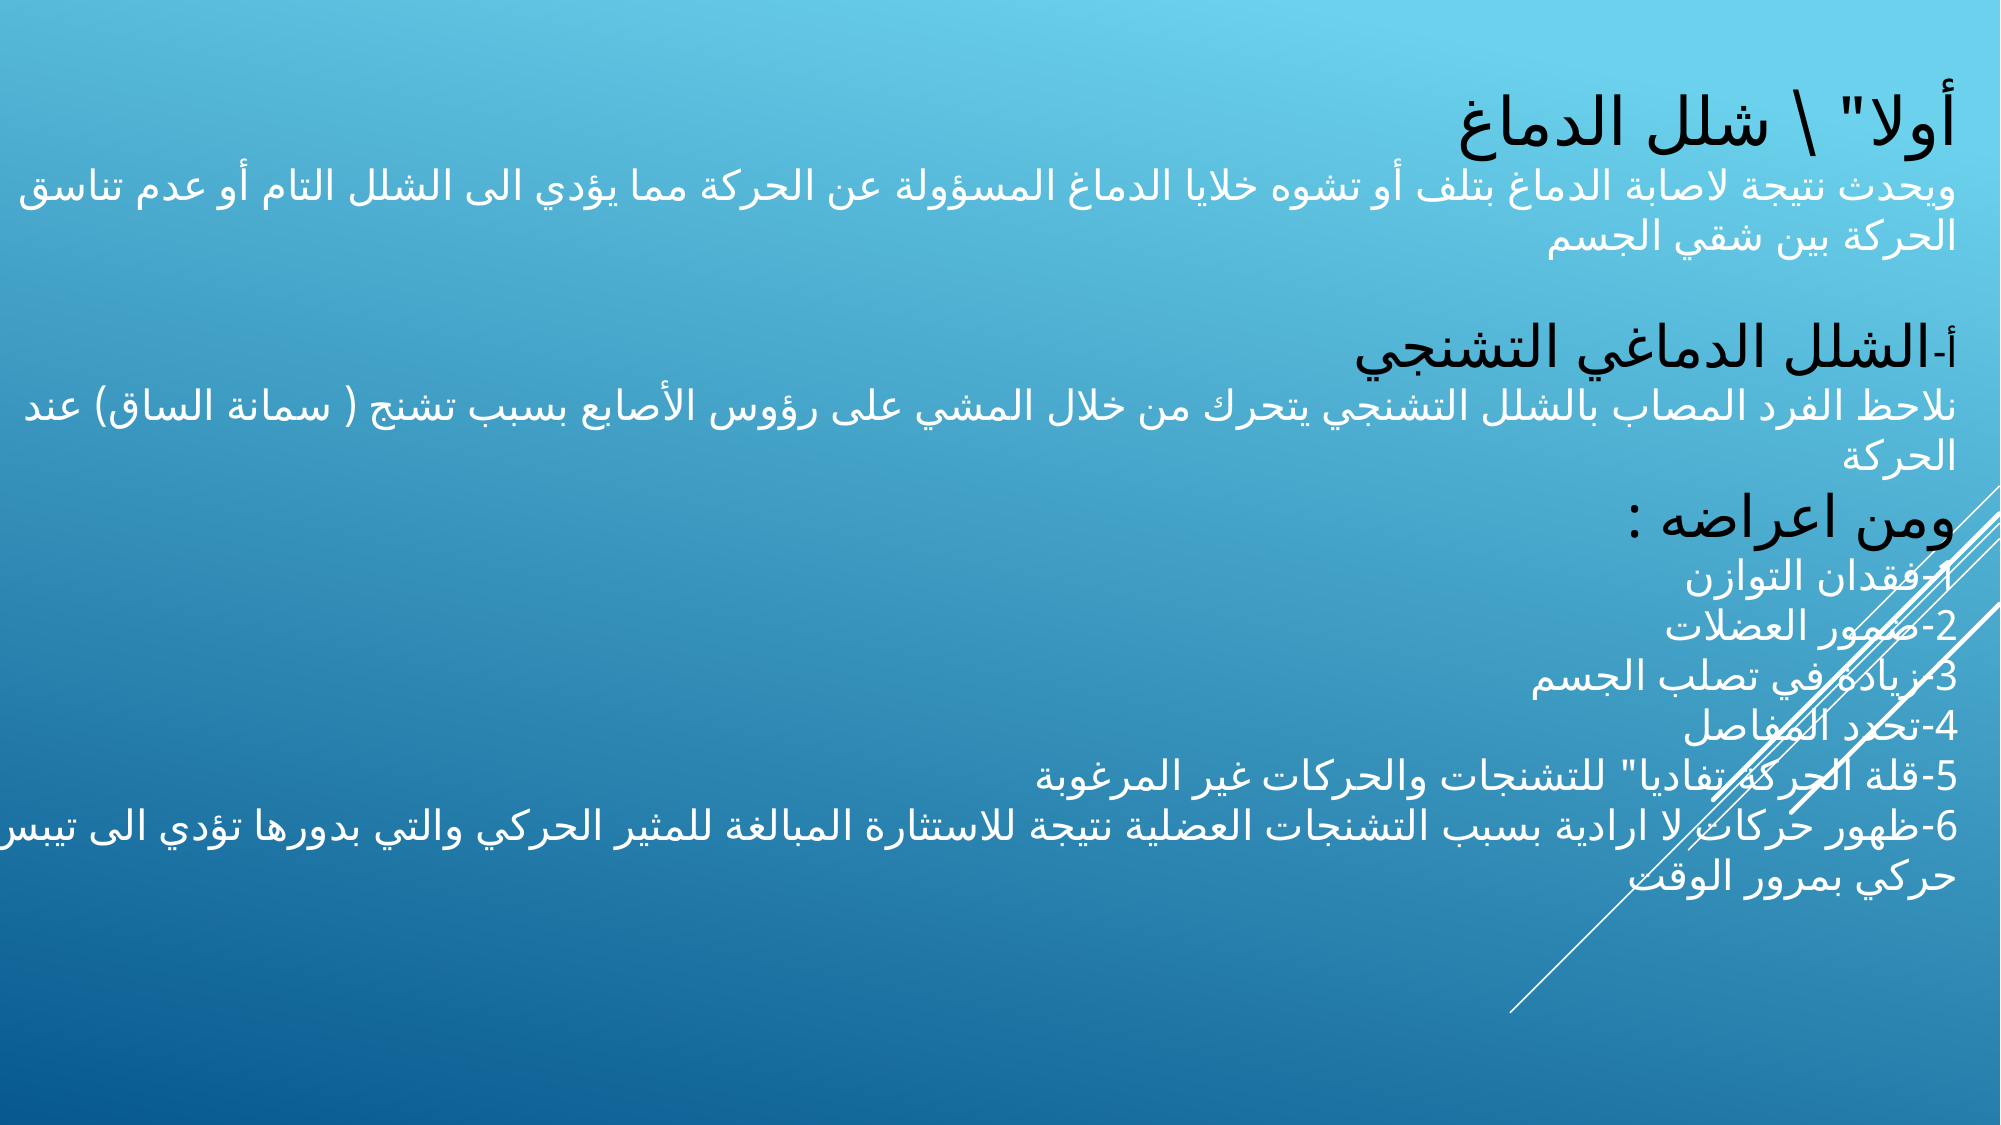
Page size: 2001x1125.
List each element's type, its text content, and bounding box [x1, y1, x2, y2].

text_box أولا" \ شلل الدماغ ويحدث نتيجة لاصابة الدماغ بتلف أو تشوه خلايا الدماغ المسؤولة عن الحركة مما يؤدي الى الشلل التام أو عدم تناسق الحركة بين شقي الجسم أ‌- الشلل الدماغي التشنجي نلاحظ الفرد المصاب بالشلل التشنجي يتحرك من خلال المشي على رؤوس الأصابع بسبب تشنج ( سمانة الساق) عند الحركة ومن اعراضه : 1- فقدان التوازن 2- ضمور العضلات 3- زيادة في تصلب الجسم 4- تحدد المفاصل 5- قلة الحركة تفاديا" للتشنجات والحركات غير المرغوبة 6- ظهور حركات لا ارادية بسبب التشنجات العضلية نتيجة للاستثارة المبالغة للمثير الحركي والتي بدورها تؤدي الى تيبس حركي بمرور الوقت [0, 71, 1974, 907]
